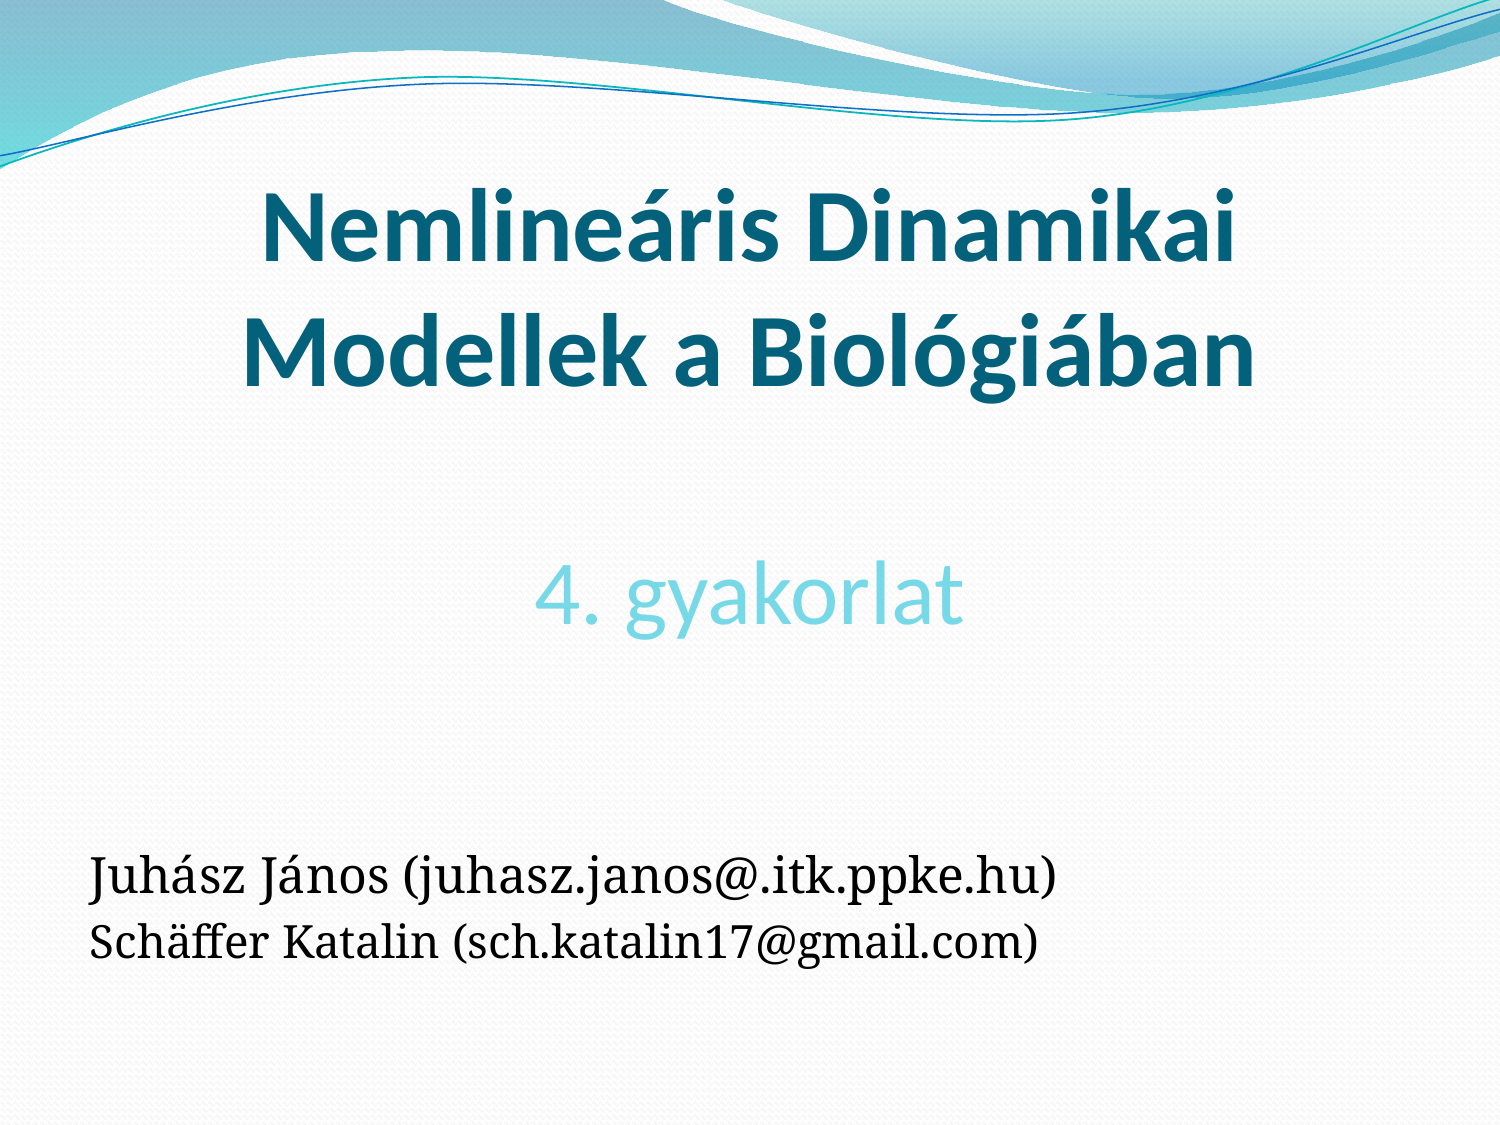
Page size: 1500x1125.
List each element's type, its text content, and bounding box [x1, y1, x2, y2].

list Juhász János (juhasz.janos@.itk.ppke.hu) Schäffer Katalin (sch.katalin17@gmail.com) [75, 835, 1425, 1038]
text_box [0, 0, 1500, 75]
title Nemlineáris Dinamikai Modellek a Biológiában 4. gyakorlat [75, 115, 1425, 643]
